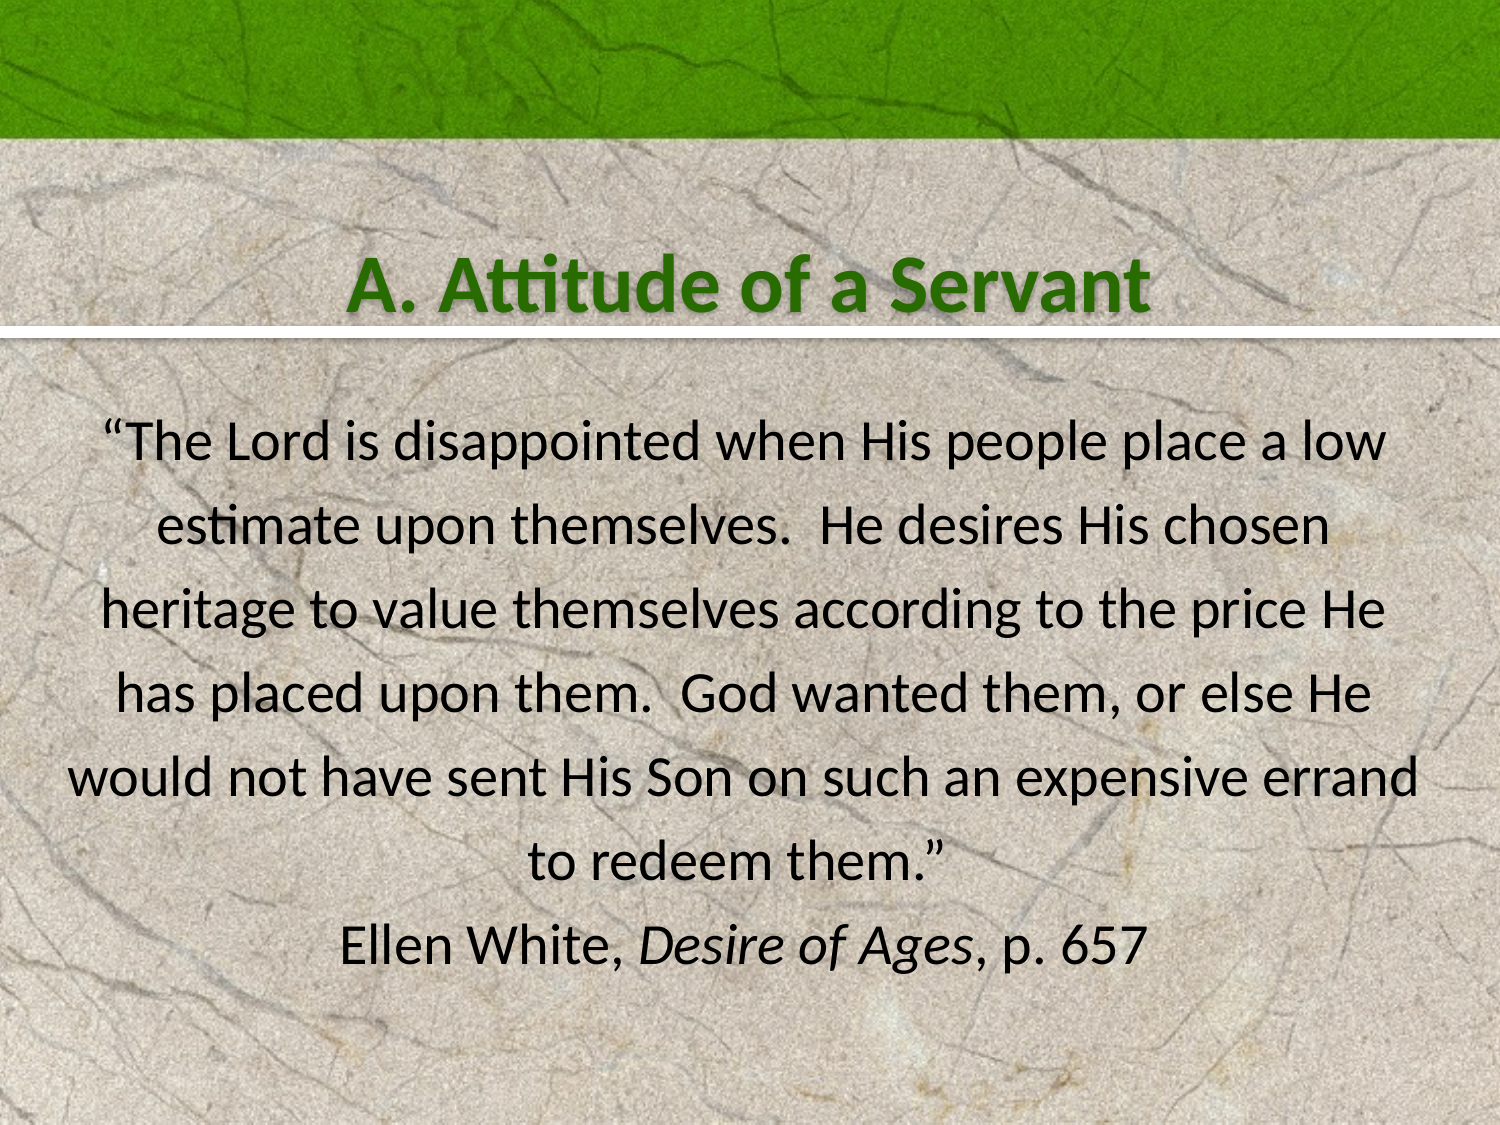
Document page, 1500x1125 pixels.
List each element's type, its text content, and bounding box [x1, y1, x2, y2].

text_box [0, 326, 1500, 338]
text_box “The Lord is disappointed when His people place a low estimate upon themselves. He desires His chosen heritage to value themselves according to the price He has placed upon them. God wanted them, or else He would not have sent His Son on such an expensive errand to redeem them.” Ellen White, Desire of Ages, p. 657 [53, 381, 1436, 984]
picture [0, 338, 1500, 1125]
picture [0, 0, 1500, 221]
text_box A. Attitude of a Servant [0, 221, 1500, 325]
